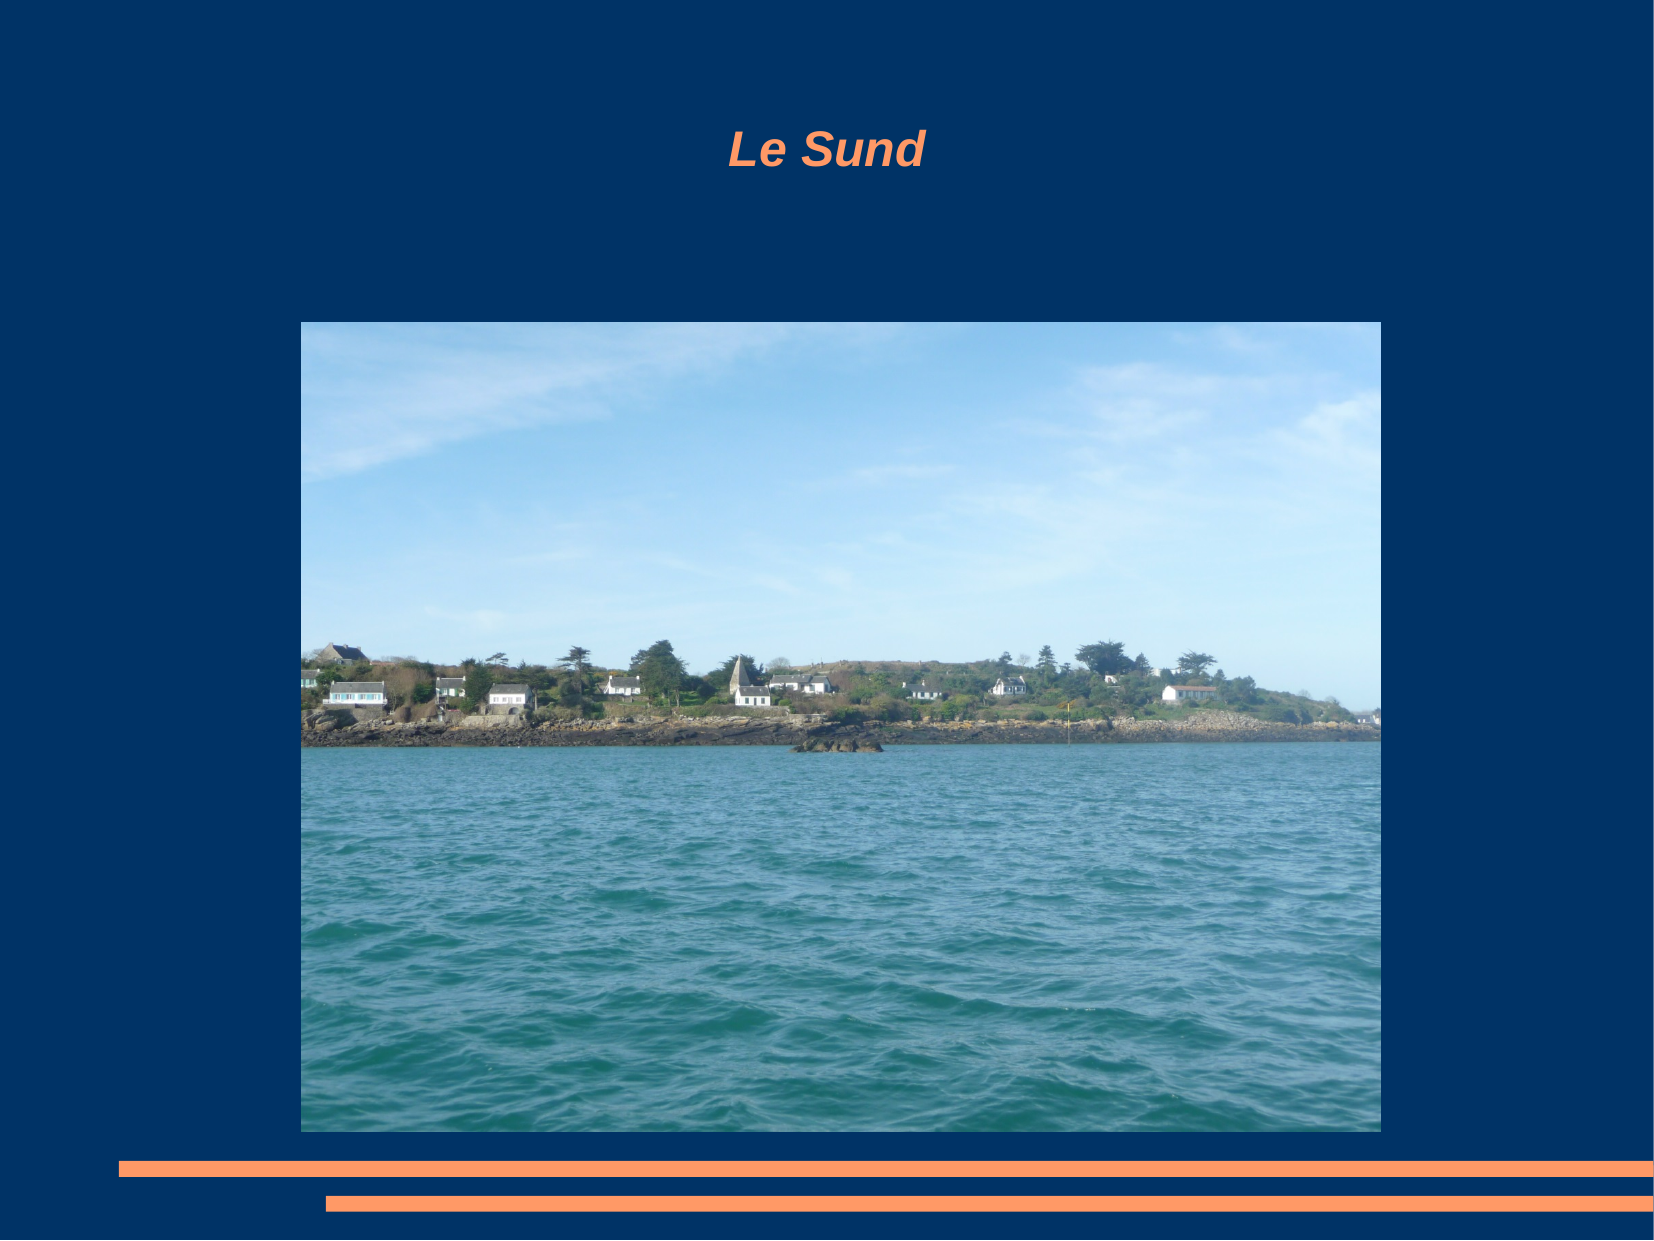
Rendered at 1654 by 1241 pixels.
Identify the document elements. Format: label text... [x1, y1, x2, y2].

title Le Sund [121, 46, 1534, 254]
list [300, 321, 1381, 1132]
